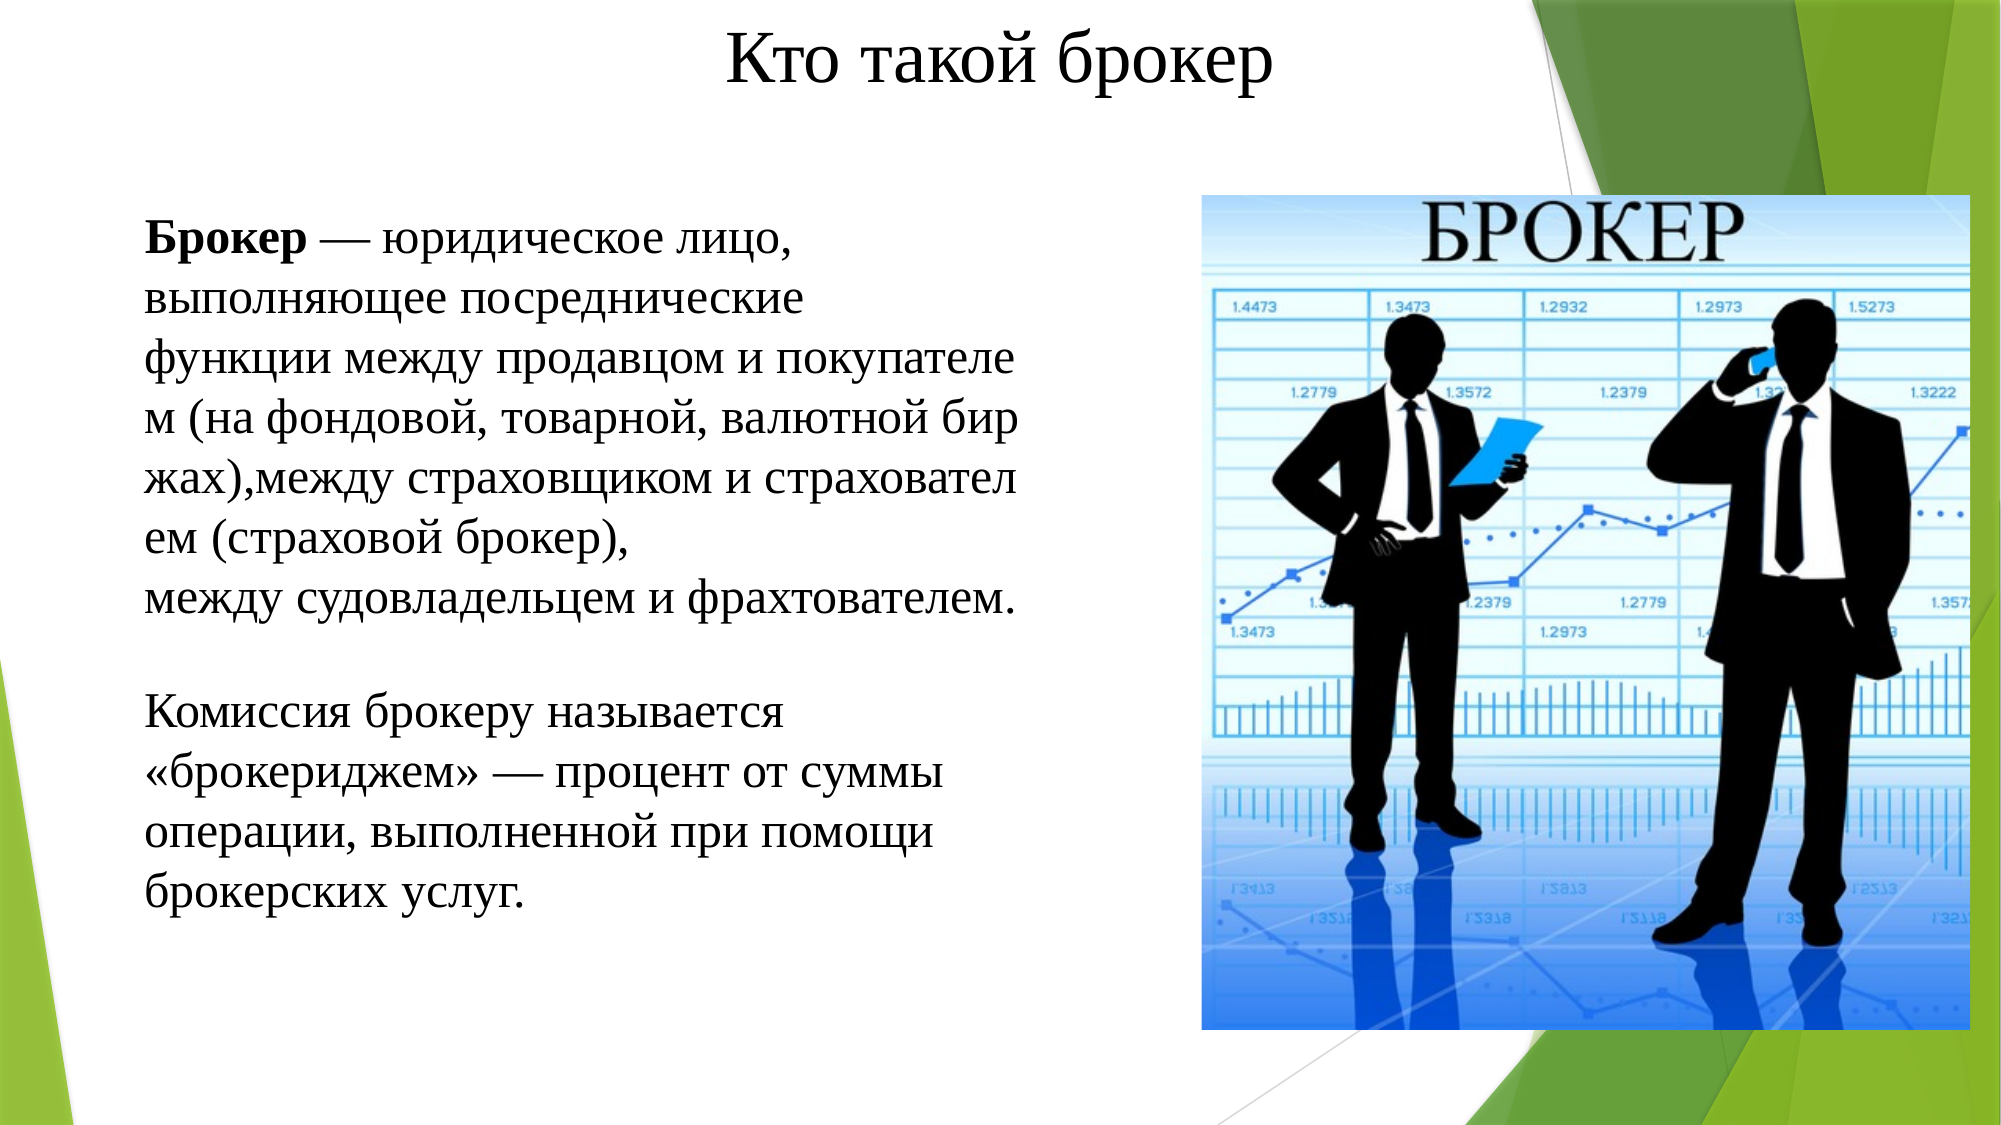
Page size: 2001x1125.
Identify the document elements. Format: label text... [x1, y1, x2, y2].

text_box Комиссия брокеру называется «брокериджем» — процент от суммы операции, выполненной при помощи брокерских услуг. [129, 670, 1071, 925]
list Брокер — юридическое лицо, выполняющее посреднические функции между продавцом и покупателем (на фондовой, товарной, валютной биржах),между страховщиком и страхователем (страховой брокер), между судовладельцем и фрахтователем. [129, 195, 1037, 670]
title Кто такой брокер [137, 0, 1863, 218]
picture [1201, 194, 1971, 1031]
